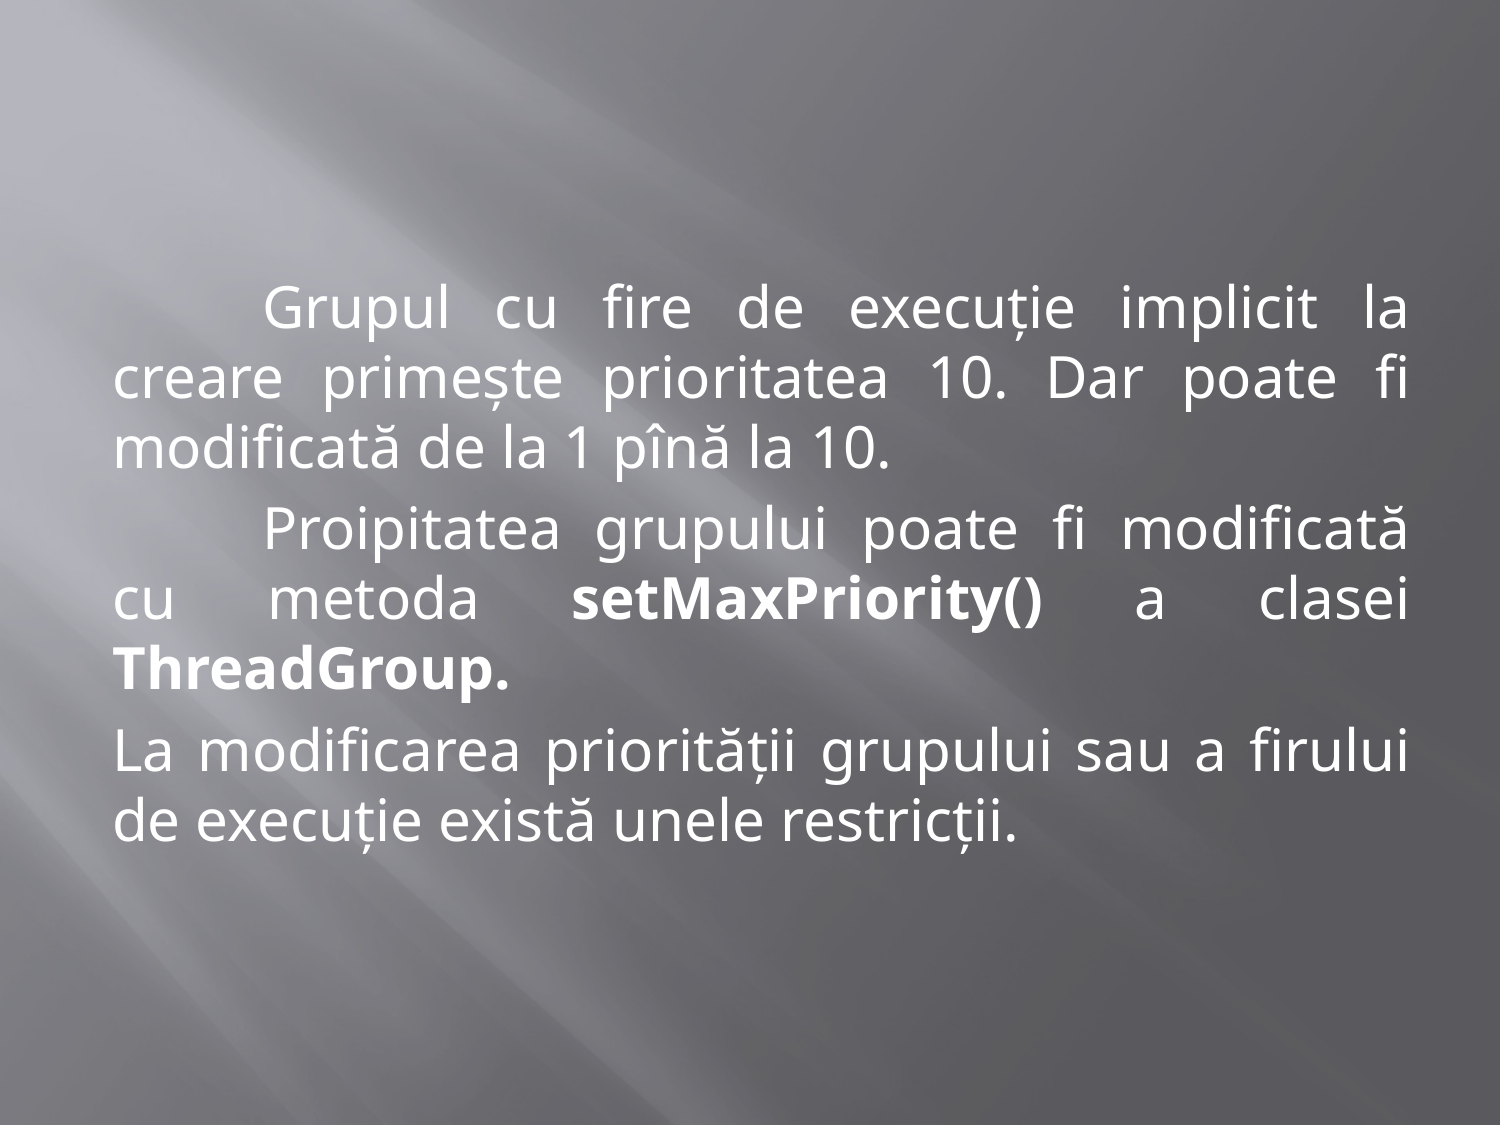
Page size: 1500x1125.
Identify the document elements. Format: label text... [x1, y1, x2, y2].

list Grupul cu fire de execuție implicit la creare primește prioritatea 10. Dar poate fi modificată de la 1 pînă la 10. Proipitatea grupului poate fi modificată cu metoda setMaxPriority() a clasei ThreadGroup. La modificarea priorității grupului sau a firului de execuție există unele restricții. [75, 262, 1425, 1035]
title [75, 45, 1425, 233]
